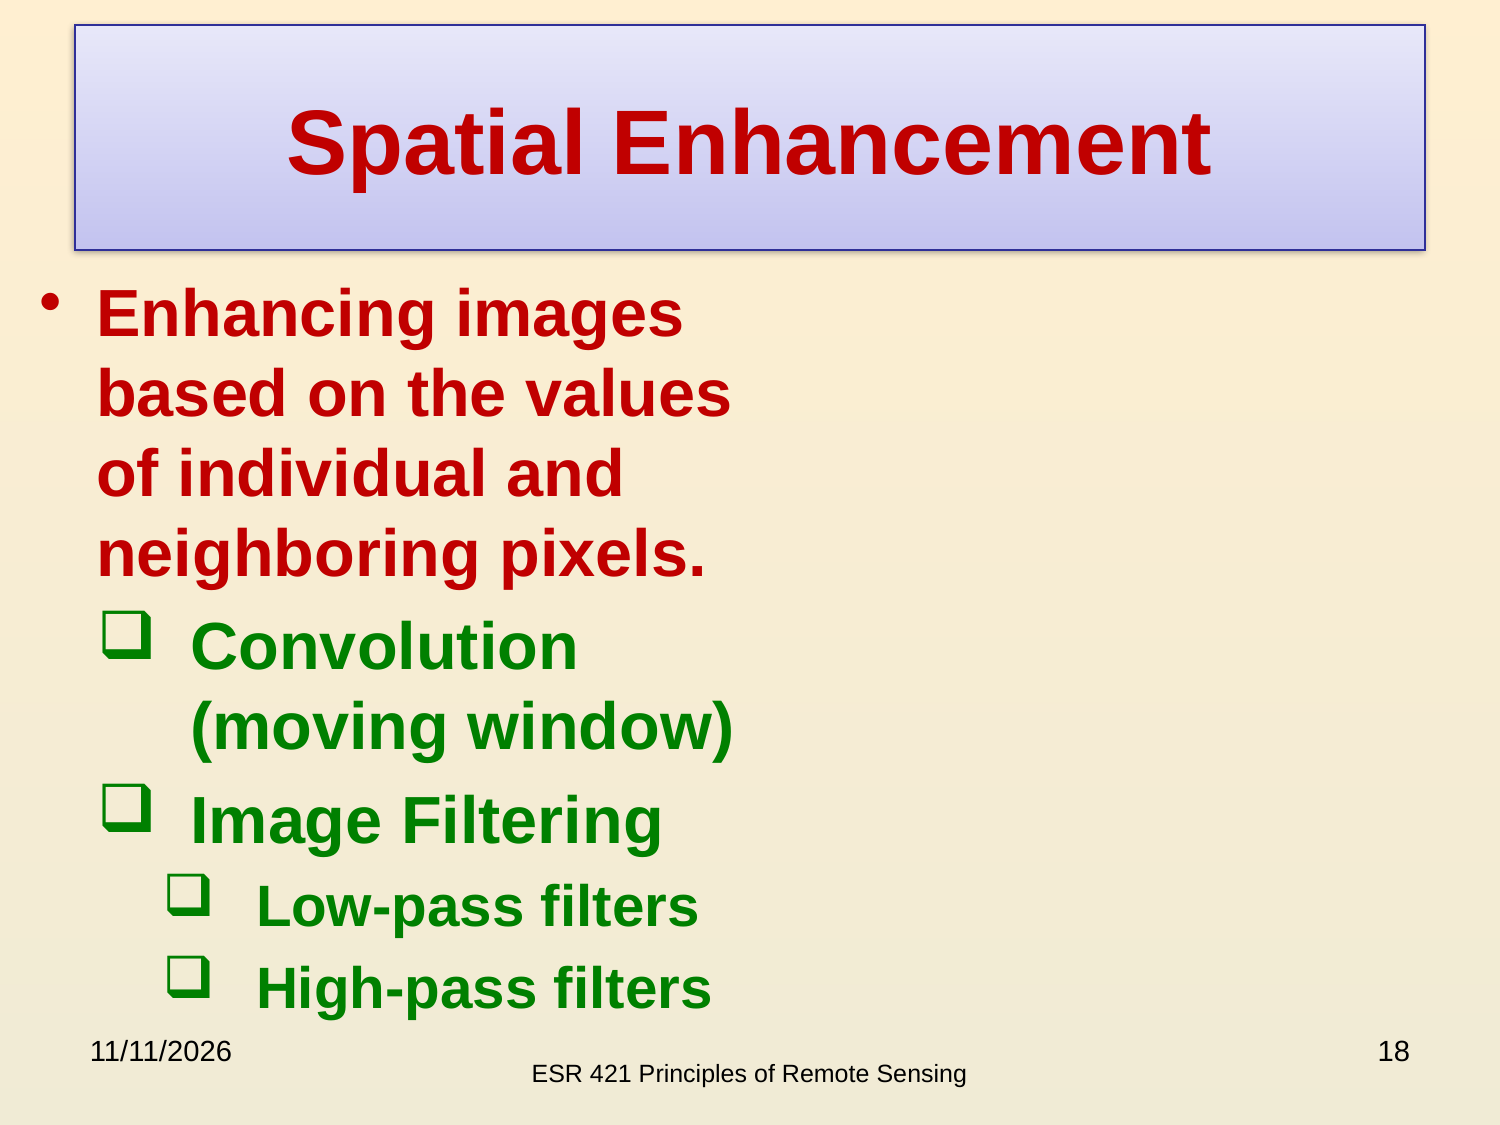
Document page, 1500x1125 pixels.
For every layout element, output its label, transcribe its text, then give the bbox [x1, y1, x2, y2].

title Spatial Enhancement [74, 24, 1426, 251]
list Enhancing images based on the values of individual and neighboring pixels. Convolution (moving window) Image Filtering Low-pass filters High-pass filters [24, 262, 1476, 1101]
